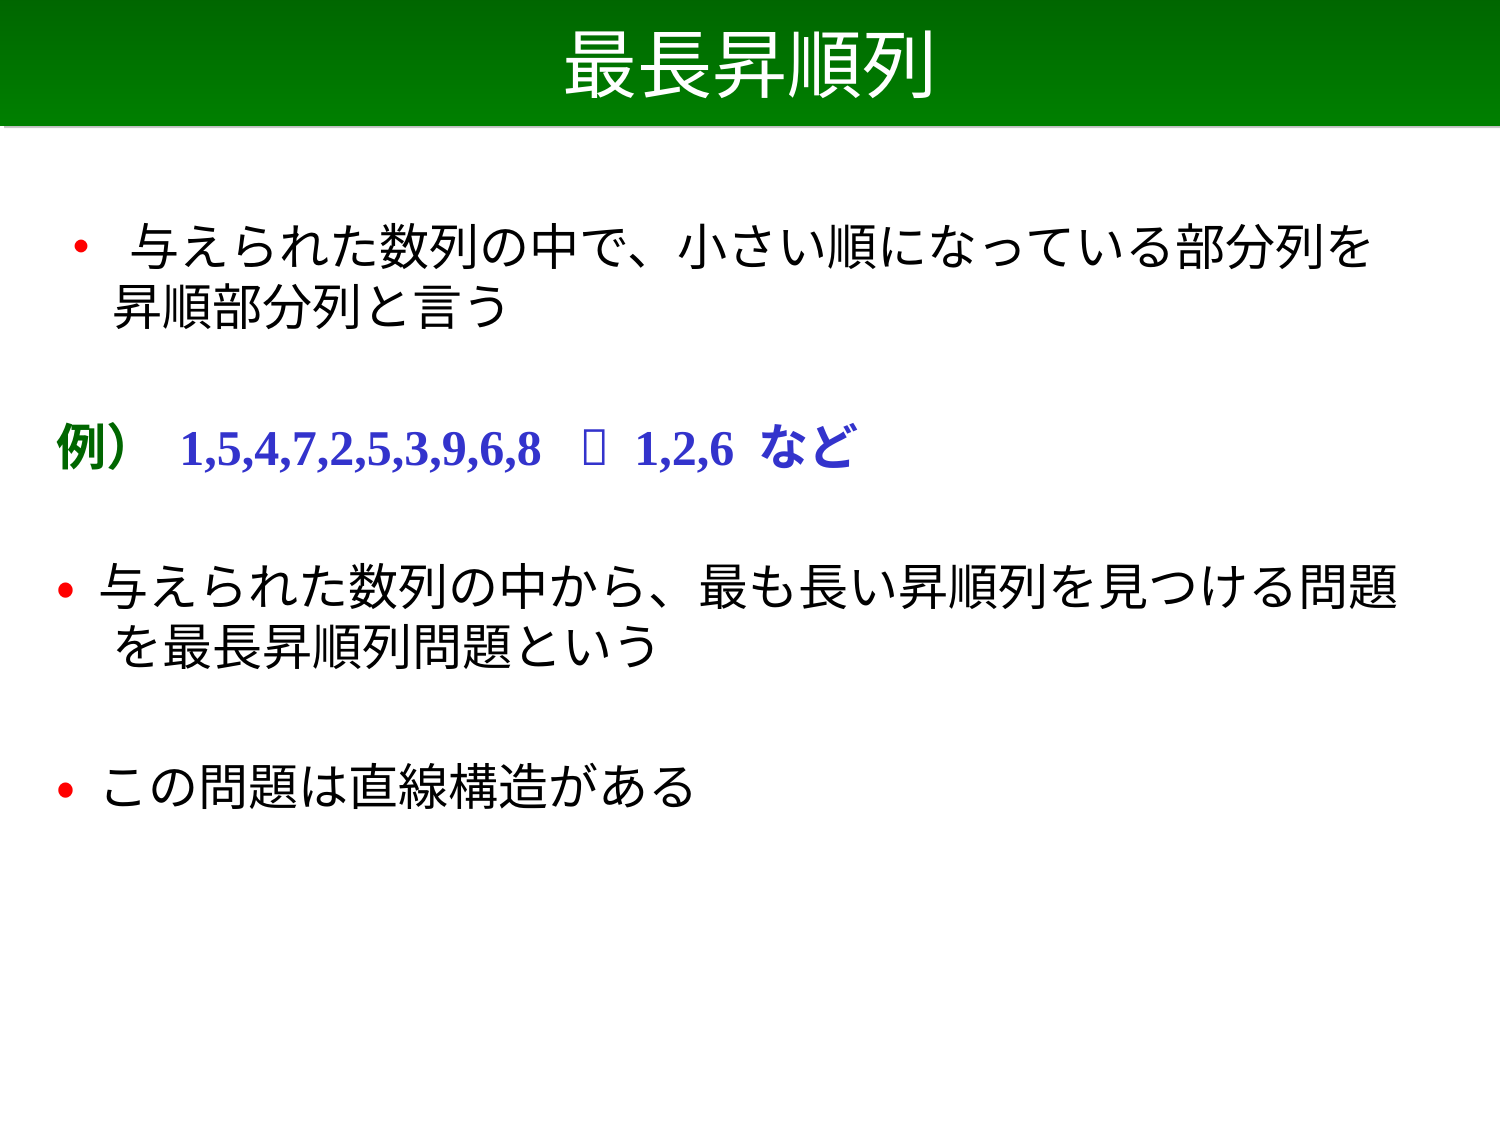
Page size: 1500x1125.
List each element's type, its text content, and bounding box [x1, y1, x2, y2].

title 最長昇順列 [0, 0, 1500, 126]
list • 与えられた数列の中で、小さい順になっている部分列を昇順部分列と言う 例） 1,5,4,7,2,5,3,9,6,8  1,2,6 など • 与えられた数列の中から、最も長い昇順列を見つける問題を最長昇順列問題という • この問題は直線構造がある [40, 207, 1436, 1059]
